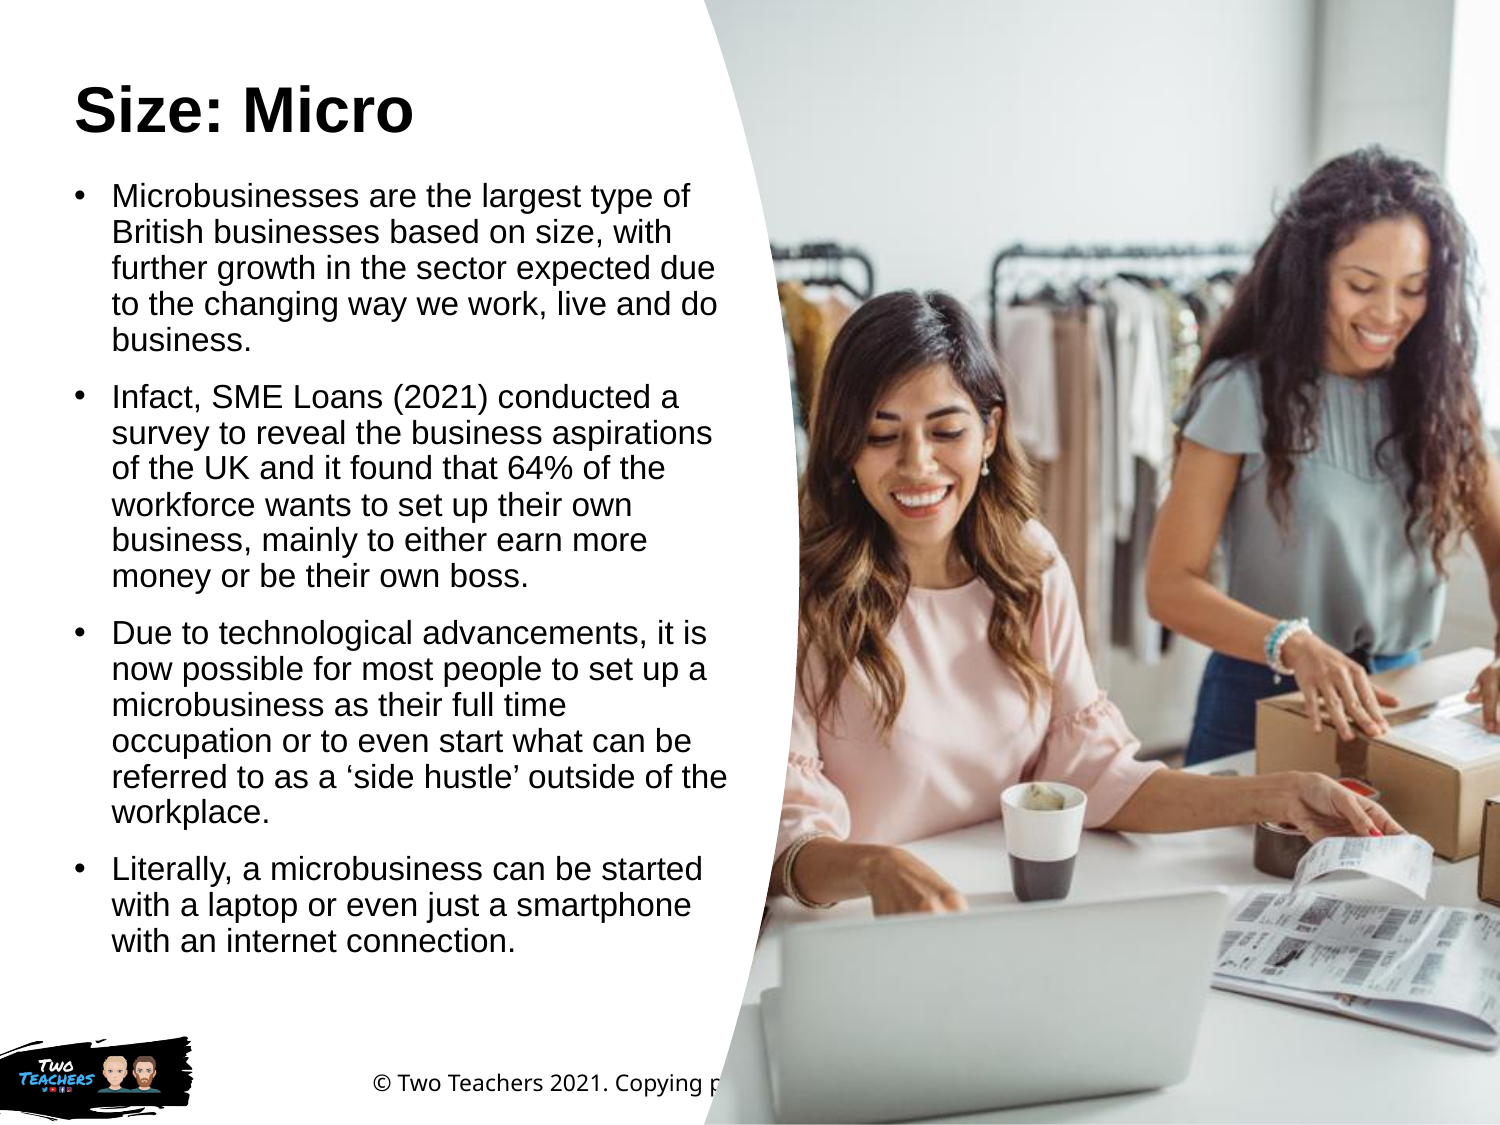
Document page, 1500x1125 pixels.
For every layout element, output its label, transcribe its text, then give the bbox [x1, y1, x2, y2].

title Size: Micro [59, 53, 695, 154]
picture [0, 1030, 197, 1125]
picture [703, 0, 1500, 1125]
list Microbusinesses are the largest type of British businesses based on size, with further growth in the sector expected due to the changing way we work, live and do business. Infact, SME Loans (2021) conducted a survey to reveal the business aspirations of the UK and it found that 64% of the workforce wants to set up their own business, mainly to either earn more money or be their own boss. Due to technological advancements, it is now possible for most people to set up a microbusiness as their full time occupation or to even start what can be referred to as a ‘side hustle’ outside of the workplace. Literally, a microbusiness can be started with a laptop or even just a smartphone with an internet connection. [59, 171, 703, 1018]
